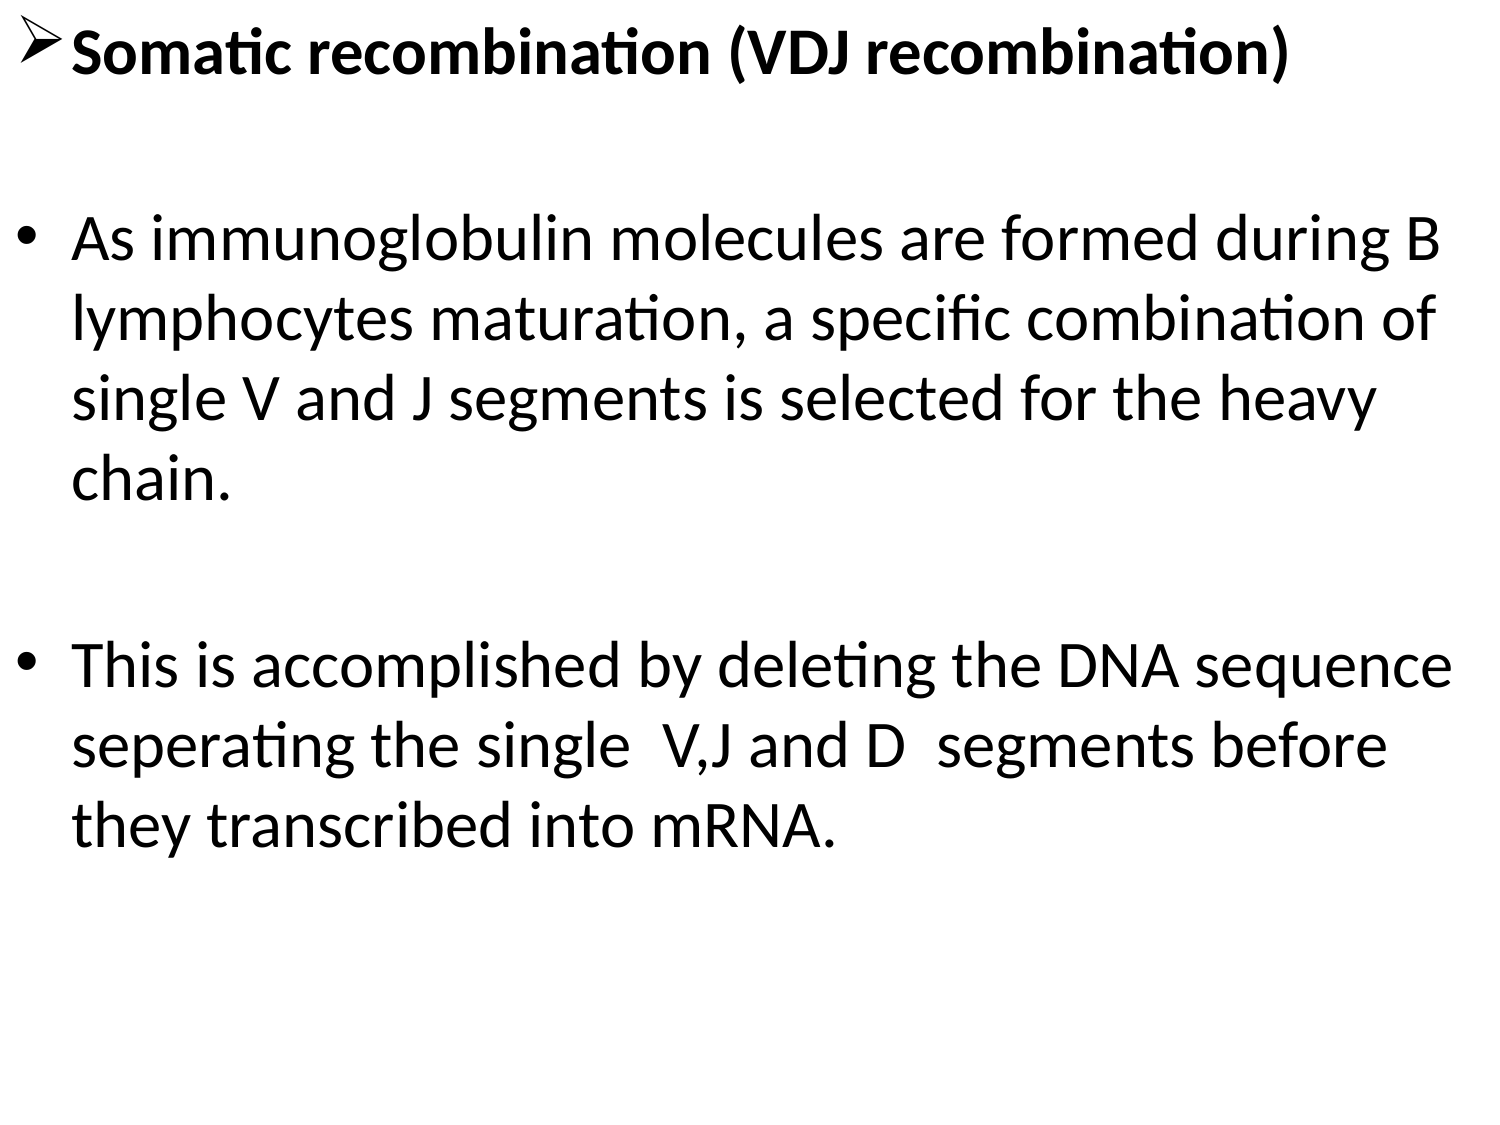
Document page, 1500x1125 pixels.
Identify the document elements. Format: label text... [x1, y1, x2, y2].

list Somatic recombination (VDJ recombination) As immunoglobulin molecules are formed during B lymphocytes maturation, a specific combination of single V and J segments is selected for the heavy chain. This is accomplished by deleting the DNA sequence seperating the single V,J and D segments before they transcribed into mRNA. [0, 0, 1500, 1125]
